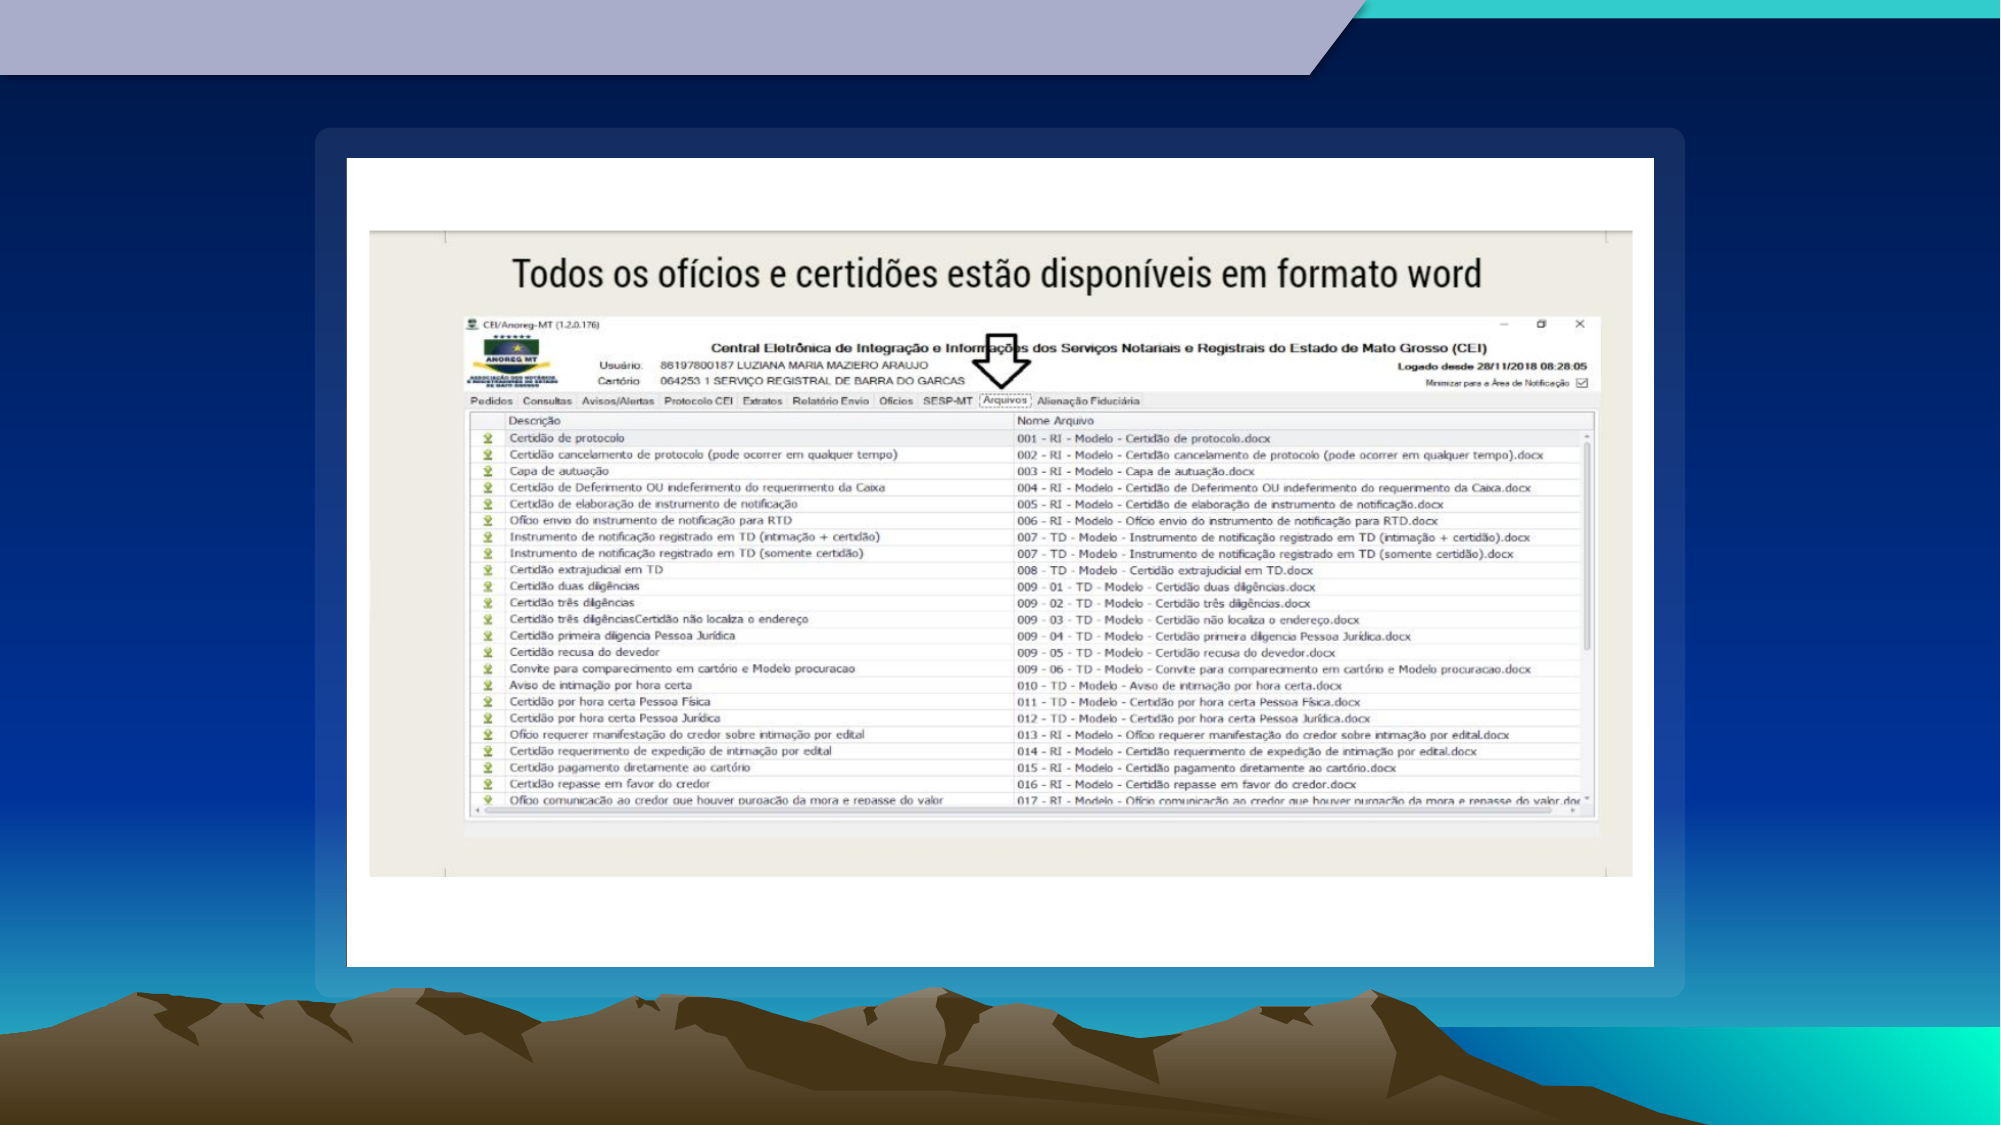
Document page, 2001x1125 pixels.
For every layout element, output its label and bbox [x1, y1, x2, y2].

picture [345, 158, 1655, 967]
